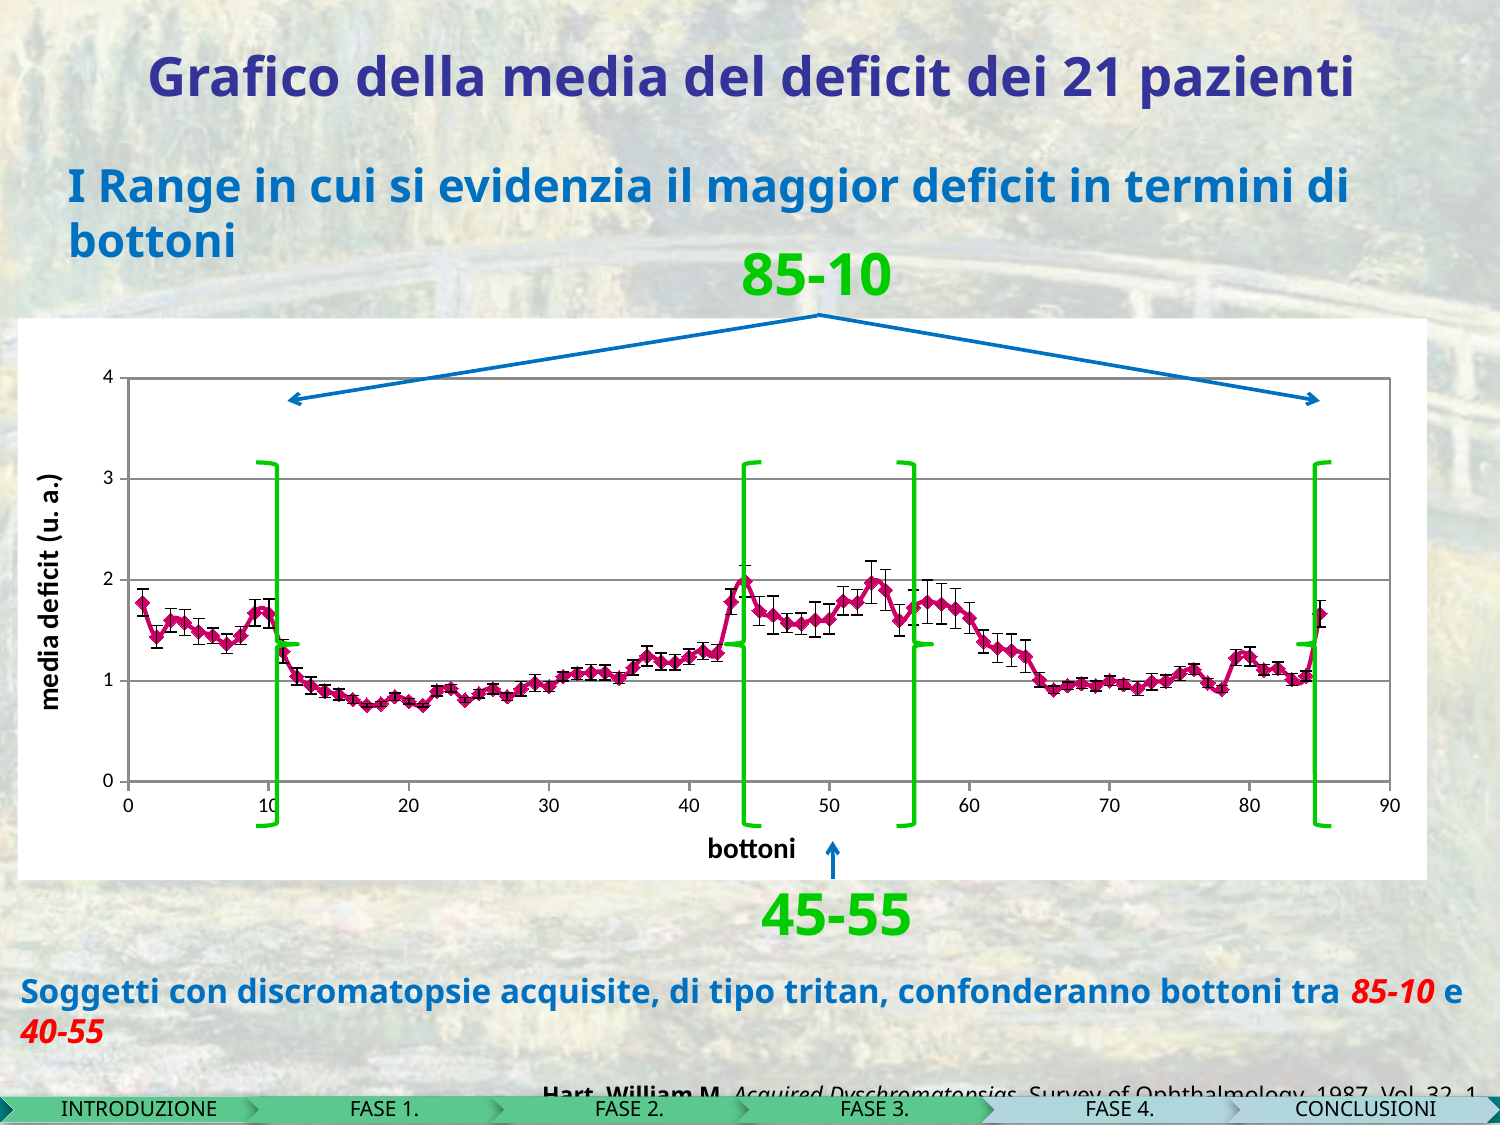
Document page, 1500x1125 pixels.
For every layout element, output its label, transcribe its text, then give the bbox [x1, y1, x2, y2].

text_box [286, 315, 813, 402]
text_box Grafico della media del deficit dei 21 pazienti [132, 35, 1373, 116]
text_box 85-10 [726, 274, 908, 312]
chart [17, 317, 1427, 881]
text_box I Range in cui si evidenzia il maggior deficit in termini di bottoni [53, 149, 1459, 274]
text_box 45-55 [746, 891, 928, 955]
text_box Soggetti con discromatopsie acquisite, di tipo tritan, confonderanno bottoni tra 85-10 e 40-55 Hart, William M. Acquired Dyschromatopsias. Survey of Ophthalmology. 1987, Vol. 32, 1. [5, 962, 1500, 1094]
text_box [816, 315, 1321, 402]
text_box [0, 1096, 1500, 1124]
